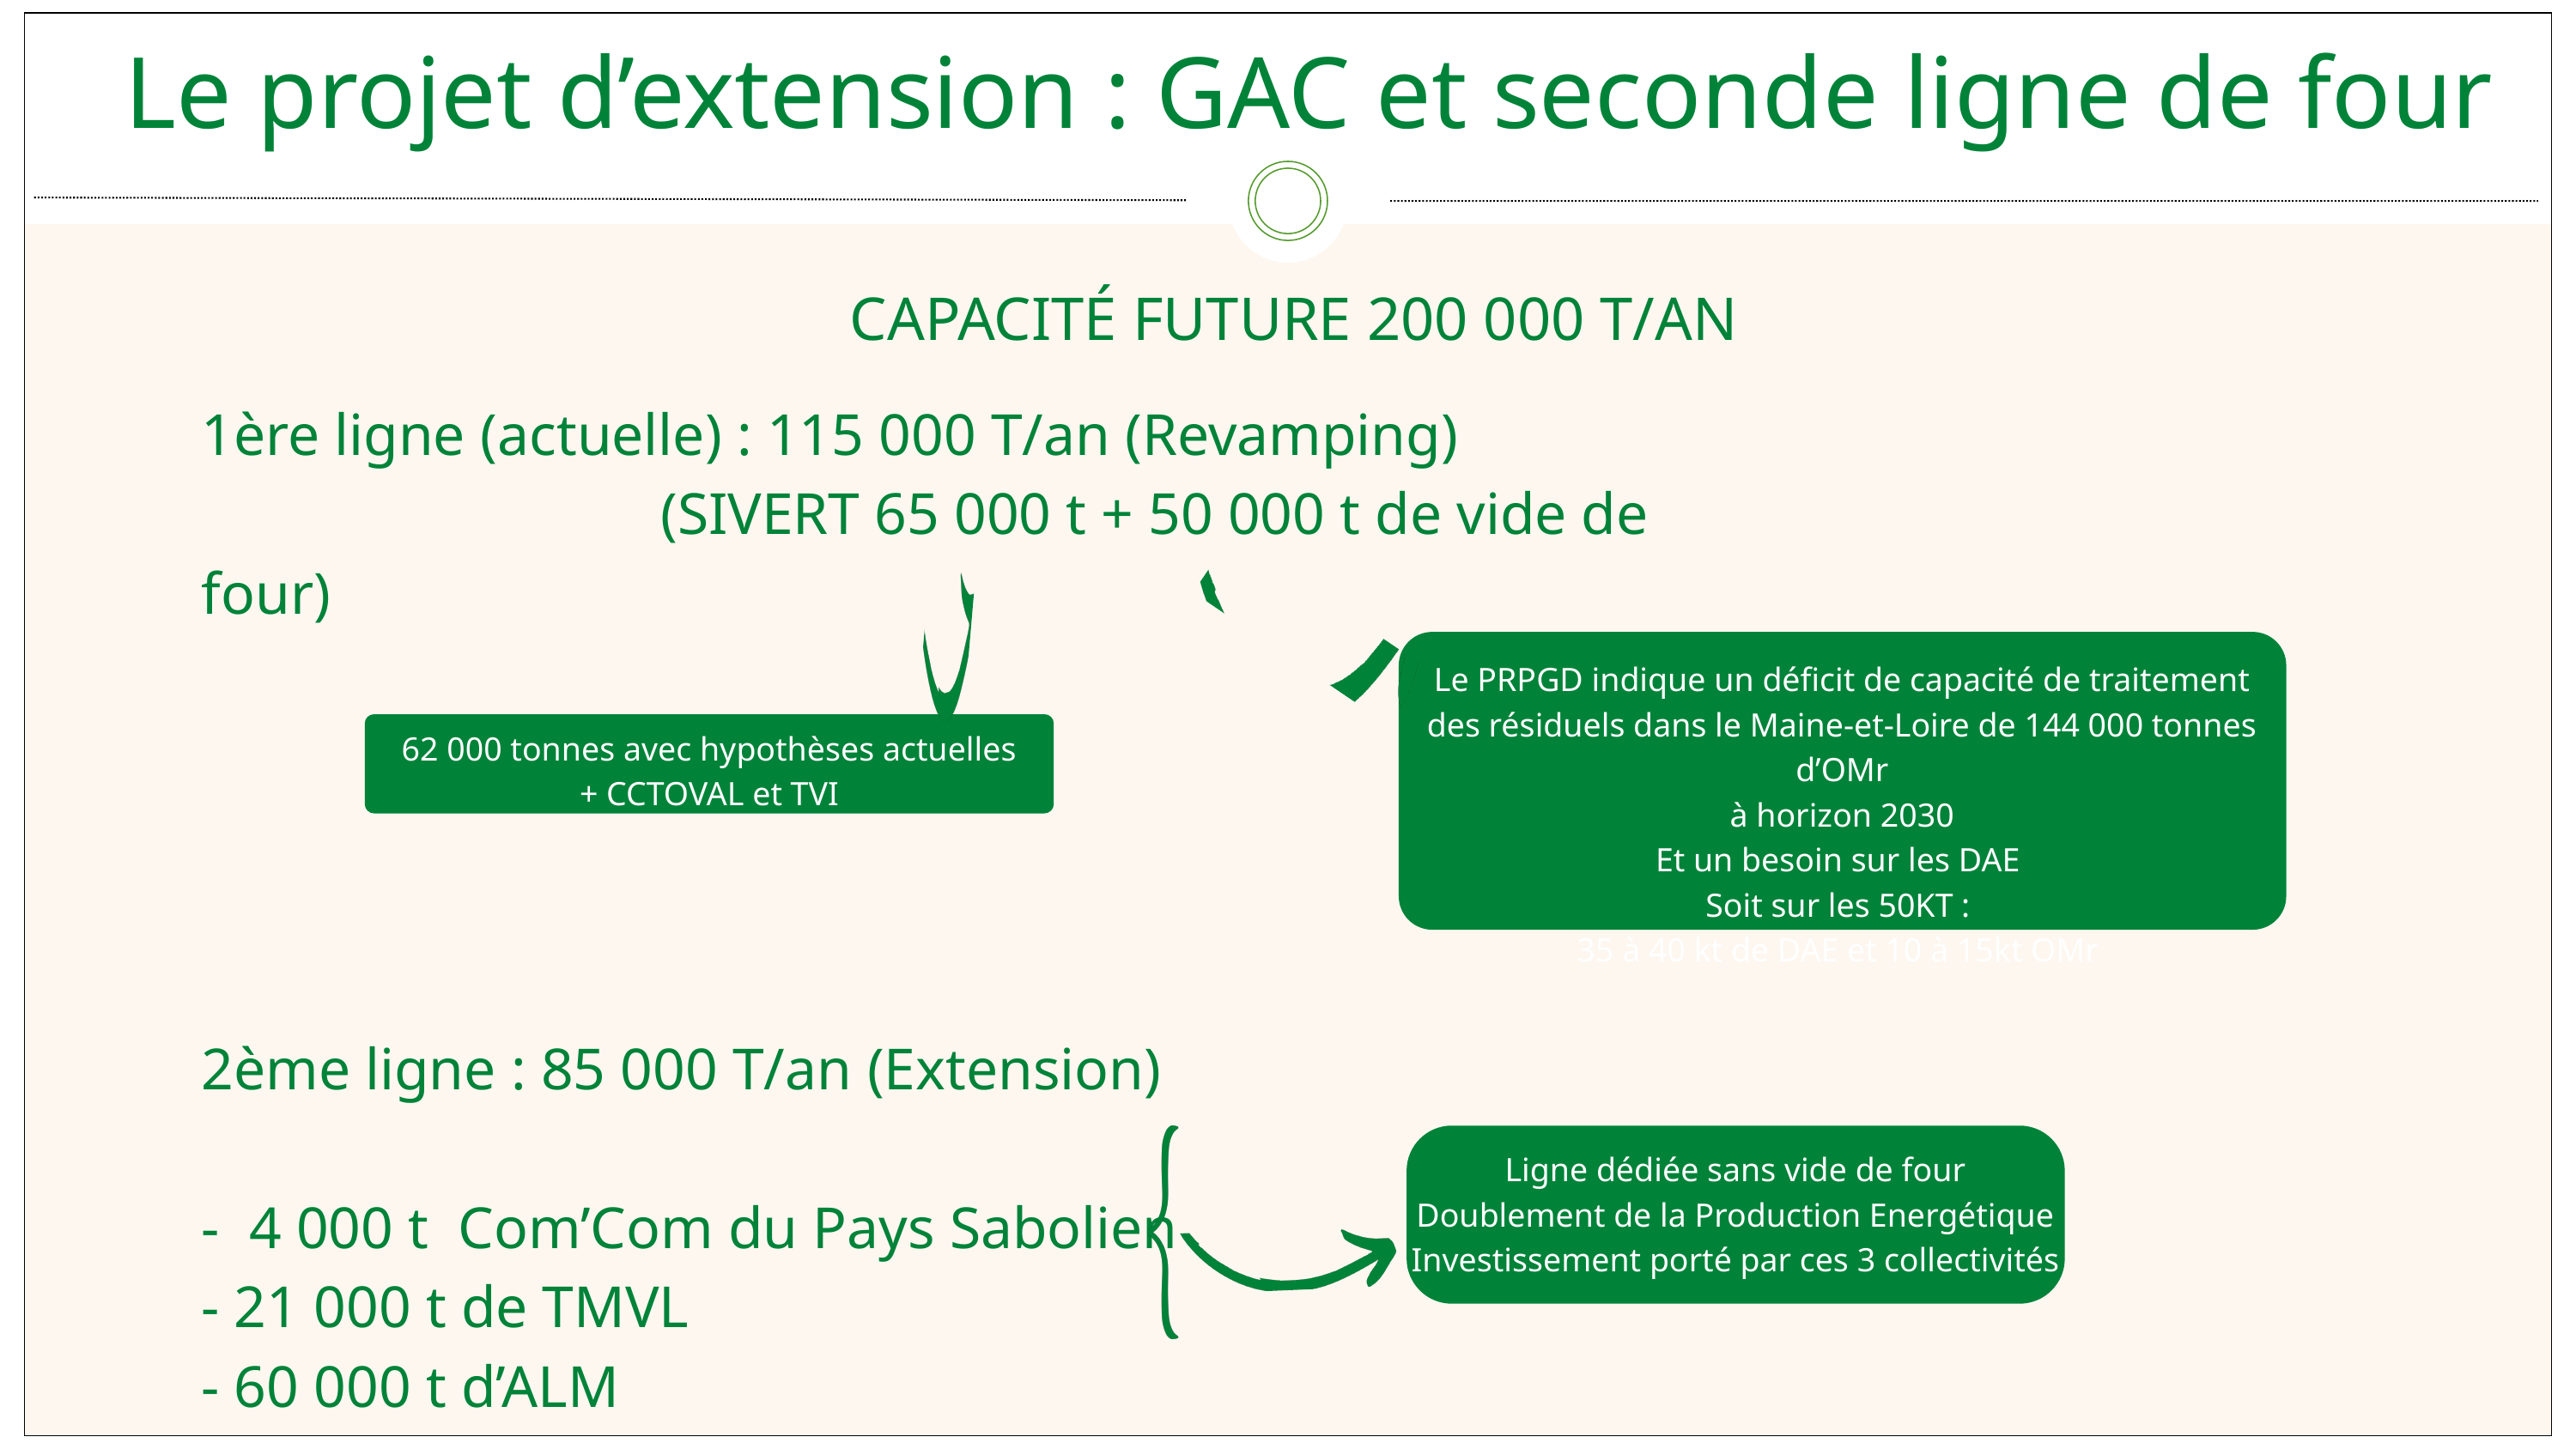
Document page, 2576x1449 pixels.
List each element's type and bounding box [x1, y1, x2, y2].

text_box [364, 713, 1054, 814]
text_box [24, 12, 2552, 1436]
text_box [1398, 631, 2287, 931]
text_box [1406, 1125, 2065, 1304]
